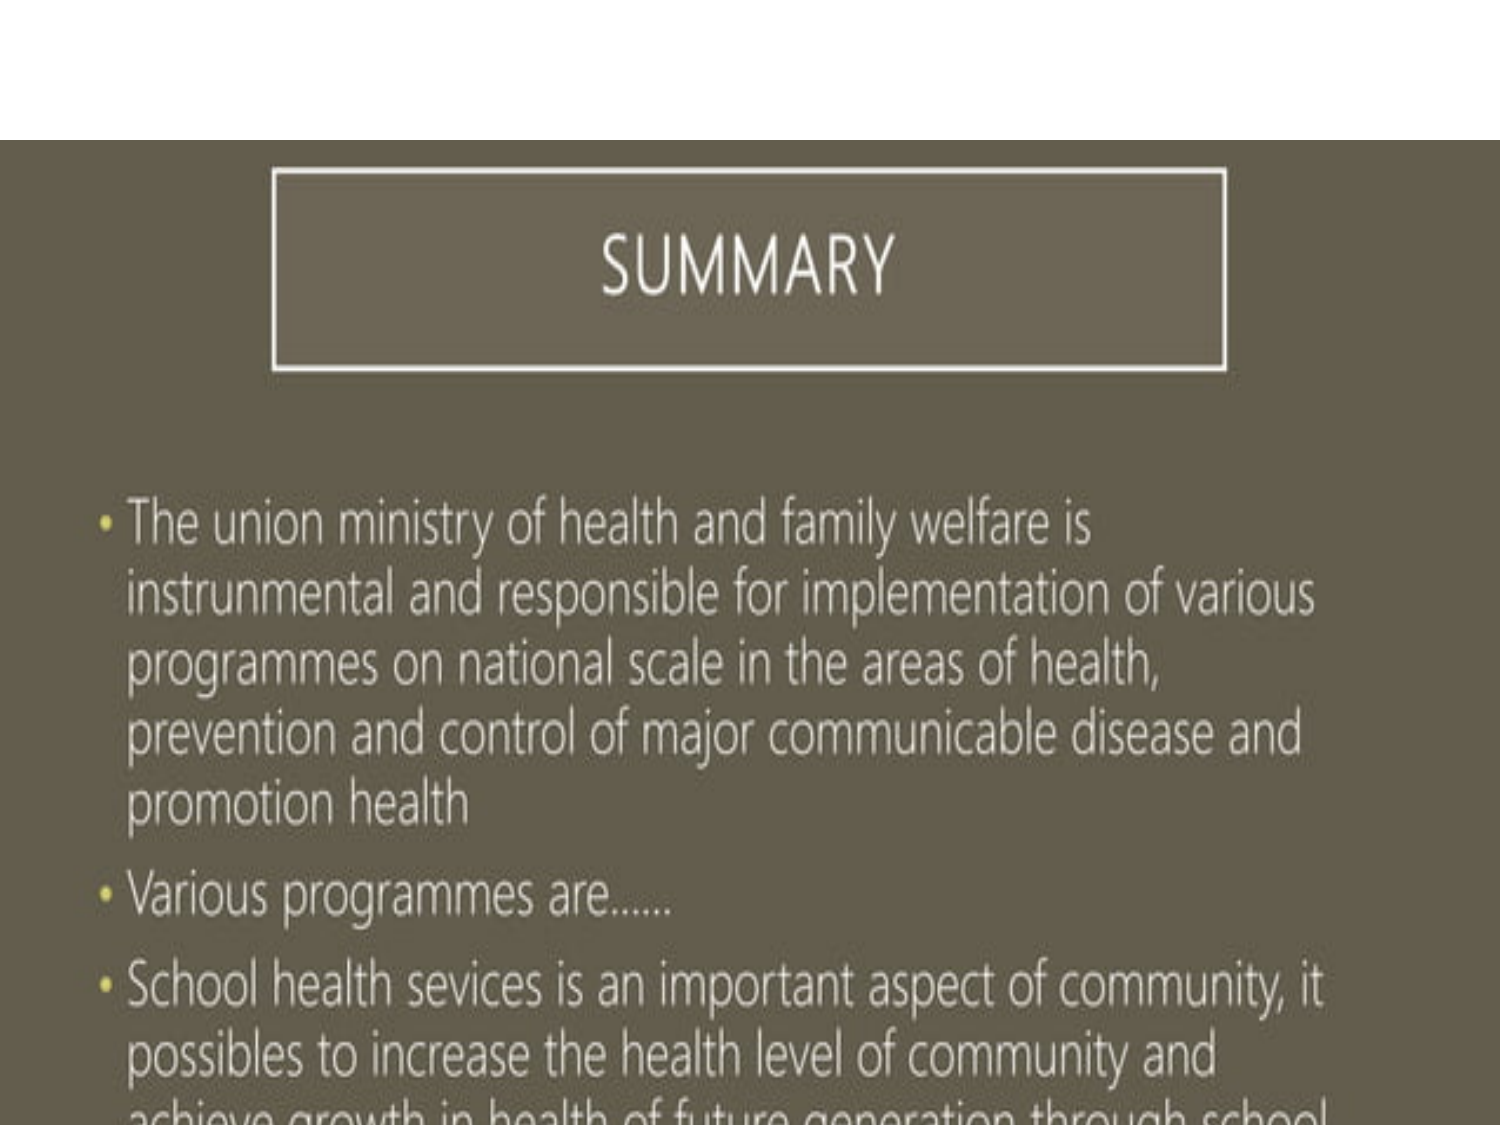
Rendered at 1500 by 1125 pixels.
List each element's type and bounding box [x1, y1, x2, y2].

picture [0, 139, 1500, 1125]
